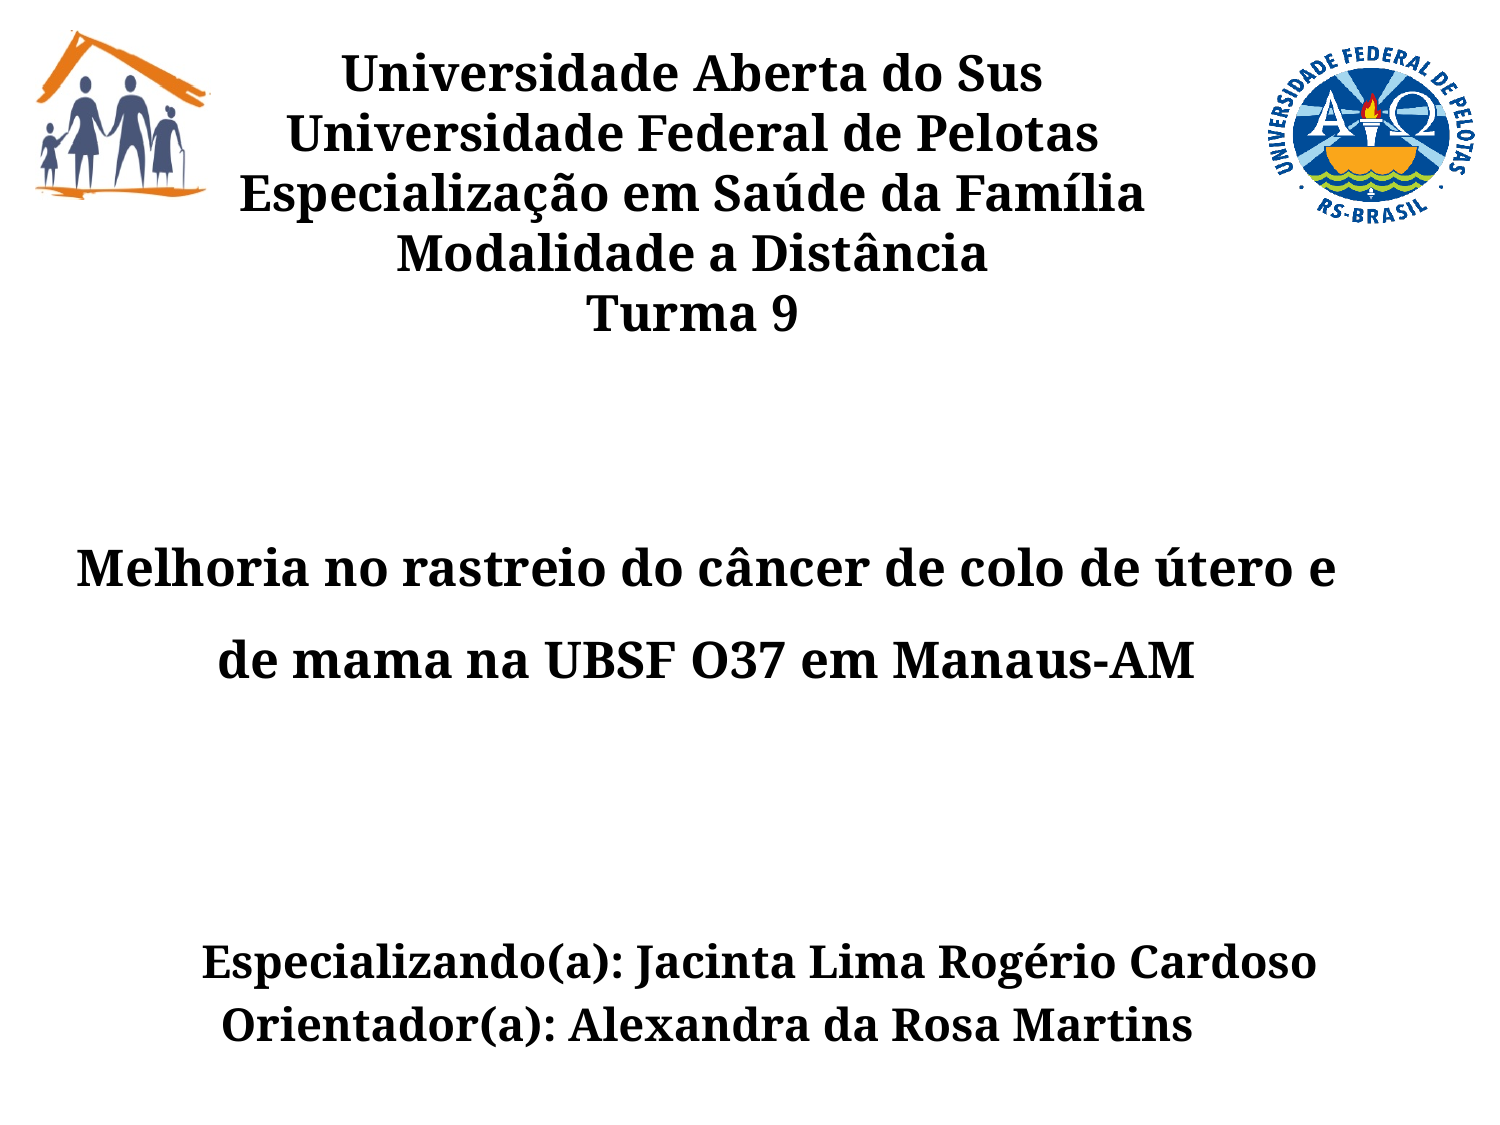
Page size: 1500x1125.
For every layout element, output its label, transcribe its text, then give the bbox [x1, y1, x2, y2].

subtitle Melhoria no rastreio do câncer de colo de útero e de mama na UBSF O37 em Manaus-AM Especializando(a): Jacinta Lima Rogério Cardoso Orientador(a): Alexandra da Rosa Martins [35, 420, 1381, 1067]
picture [1265, 42, 1477, 227]
picture [34, 30, 212, 200]
title Universidade Aberta do Sus Universidade Federal de Pelotas Especialização em Saúde da Família Modalidade a Distância Turma 9 [144, 42, 1243, 341]
